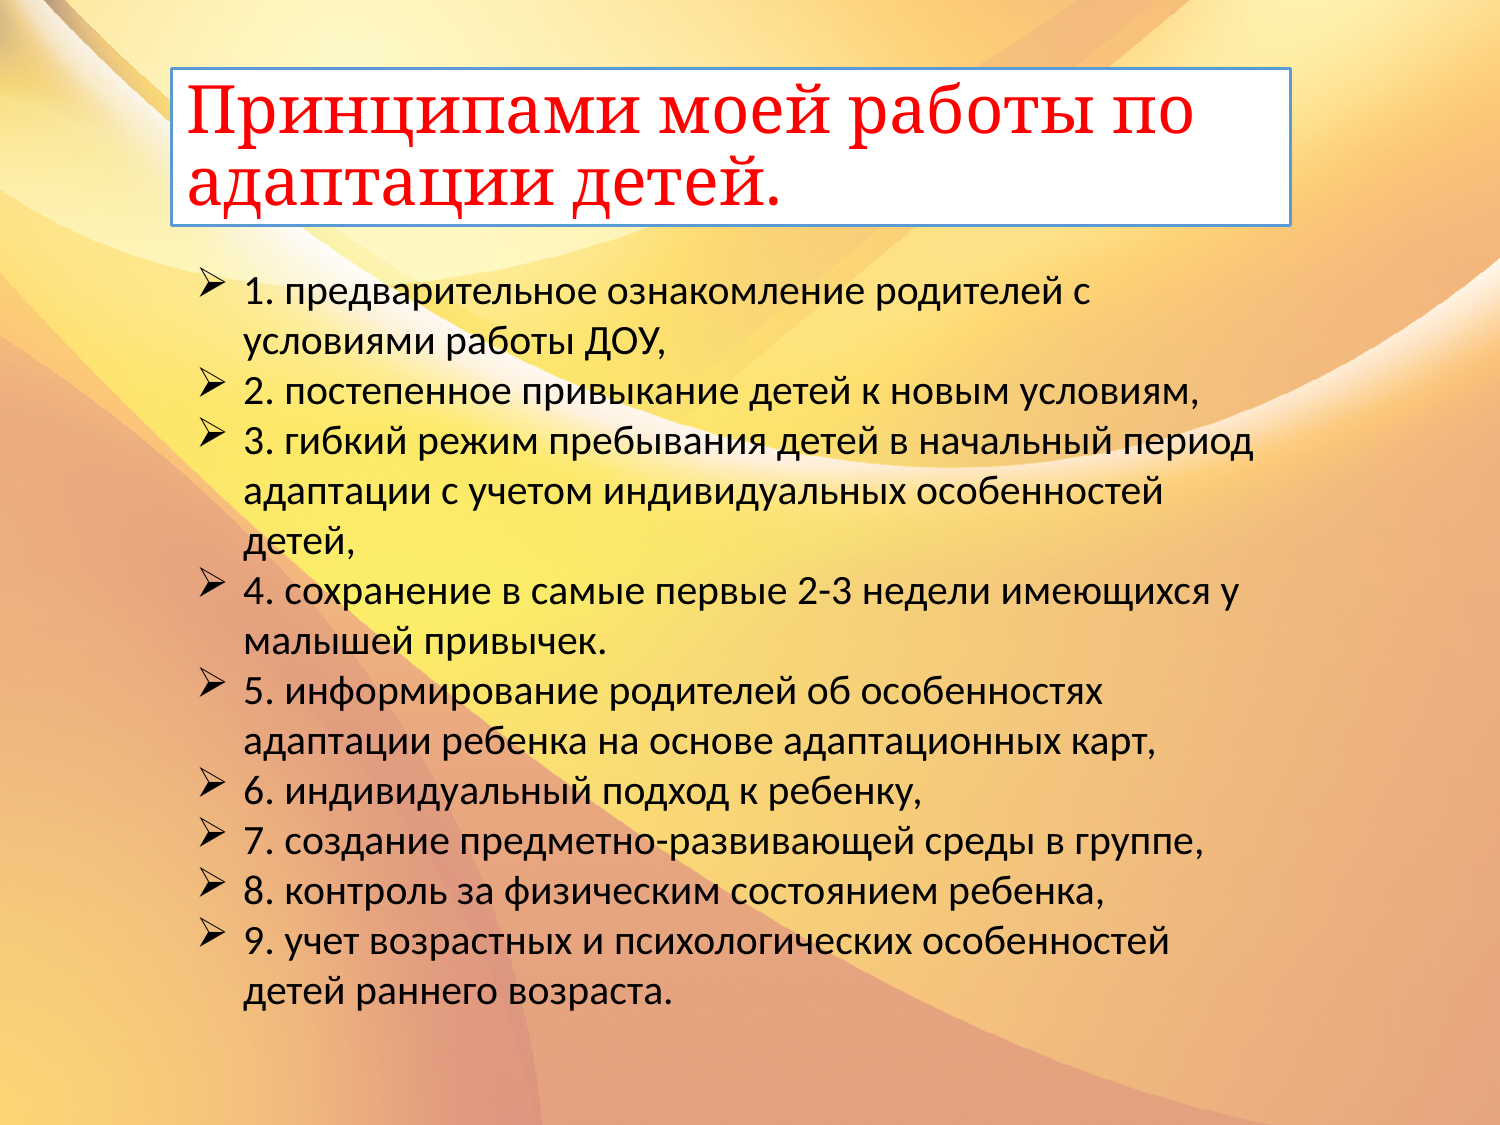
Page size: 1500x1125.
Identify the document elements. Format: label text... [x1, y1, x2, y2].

text_box 1. предварительное ознакомление родителей с условиями работы ДОУ, 2. постепенное привыкание детей к новым условиям, 3. гибкий режим пребывания детей в начальный период адаптации с учетом индивидуальных особенностей детей, 4. сохранение в самые первые 2-3 недели имеющихся у малышей привычек. 5. информирование родителей об особенностях адаптации ребенка на основе адаптационных карт, 6. индивидуальный подход к ребенку, 7. создание предметно-развивающей среды в группе, 8. контроль за физическим состоянием ребенка, 9. учет возрастных и психологических особенностей детей раннего возраста. [181, 255, 1281, 1021]
text_box Принципами моей работы по адаптации детей. [171, 68, 1291, 226]
